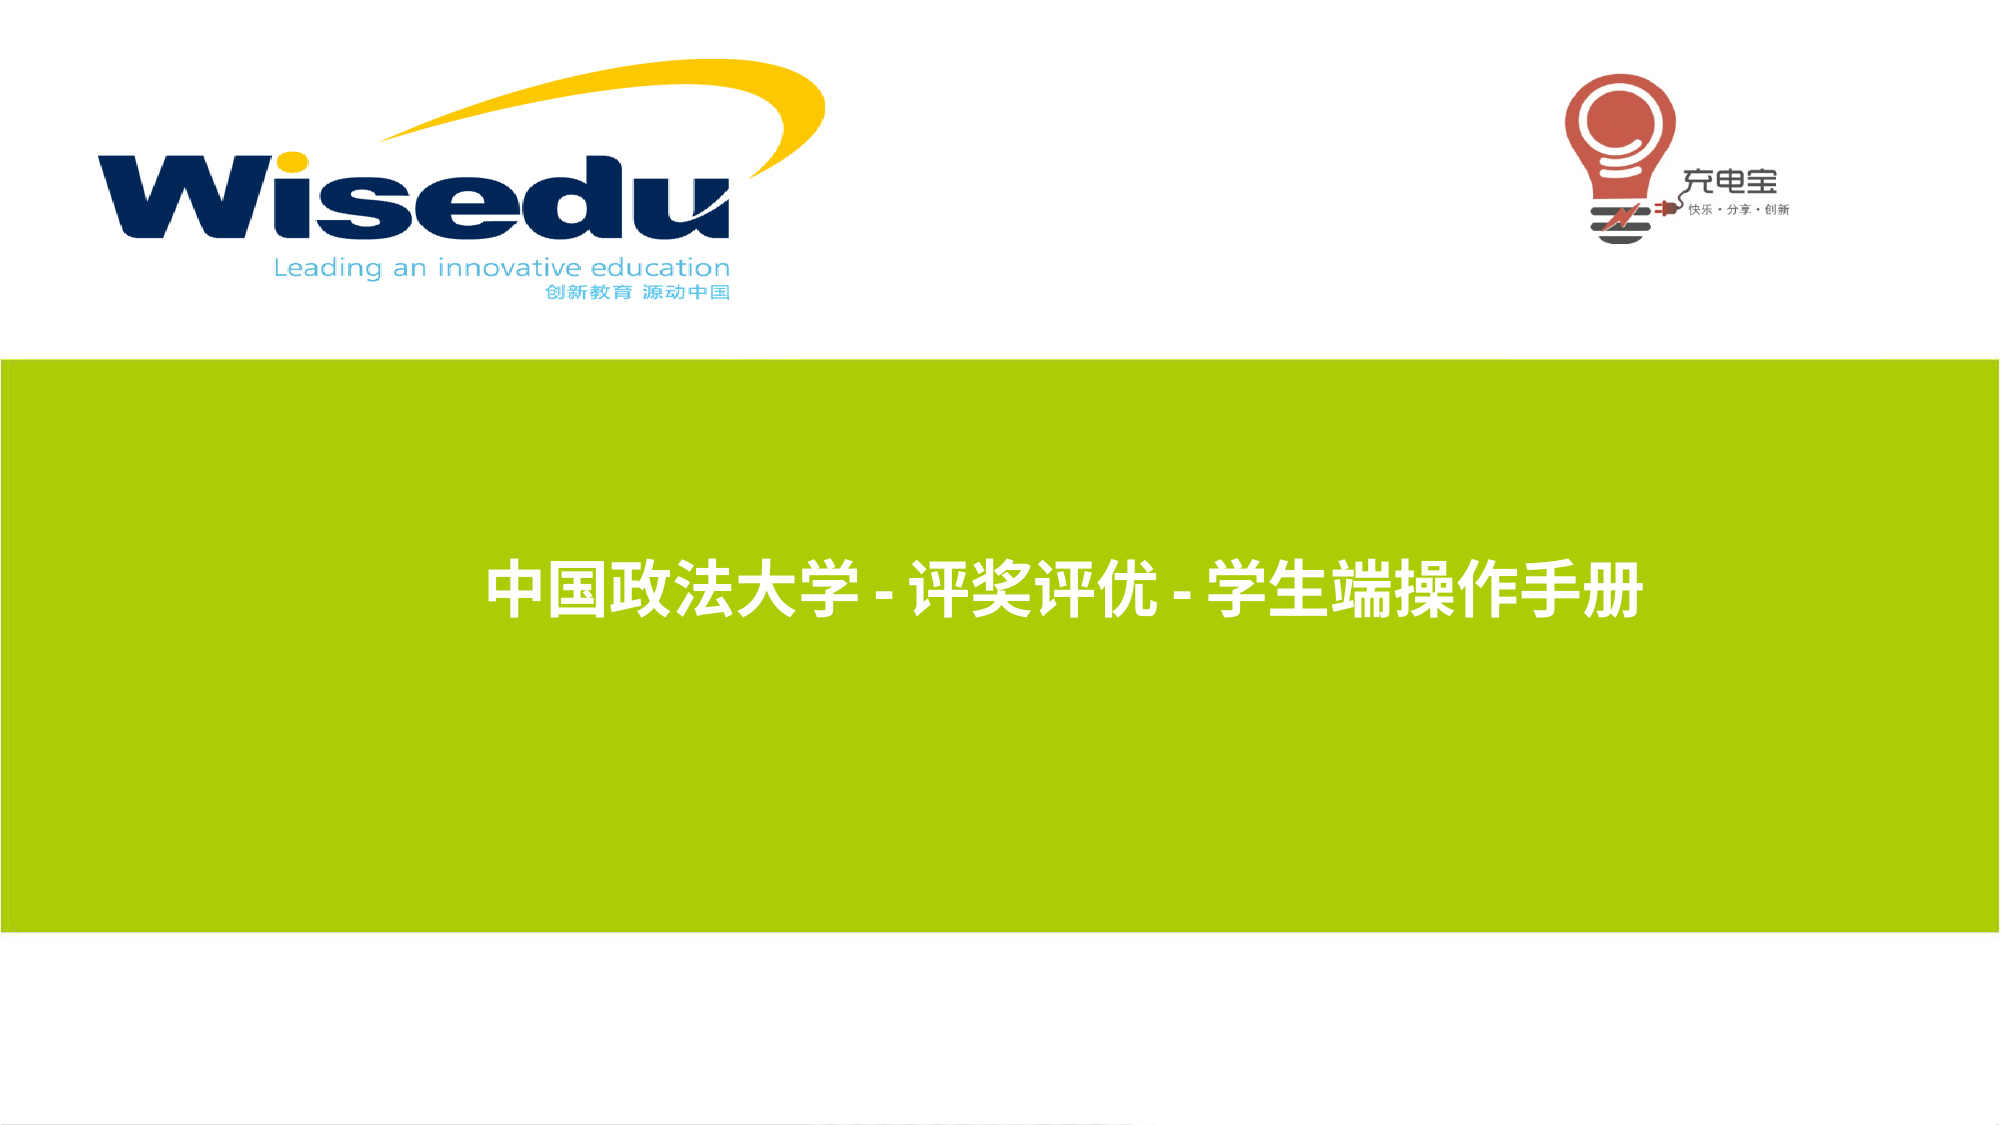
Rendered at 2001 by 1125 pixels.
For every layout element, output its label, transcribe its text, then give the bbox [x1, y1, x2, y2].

title 中国政法大学-评奖评优-学生端操作手册 [444, 527, 1686, 657]
picture [0, 0, 2001, 1125]
